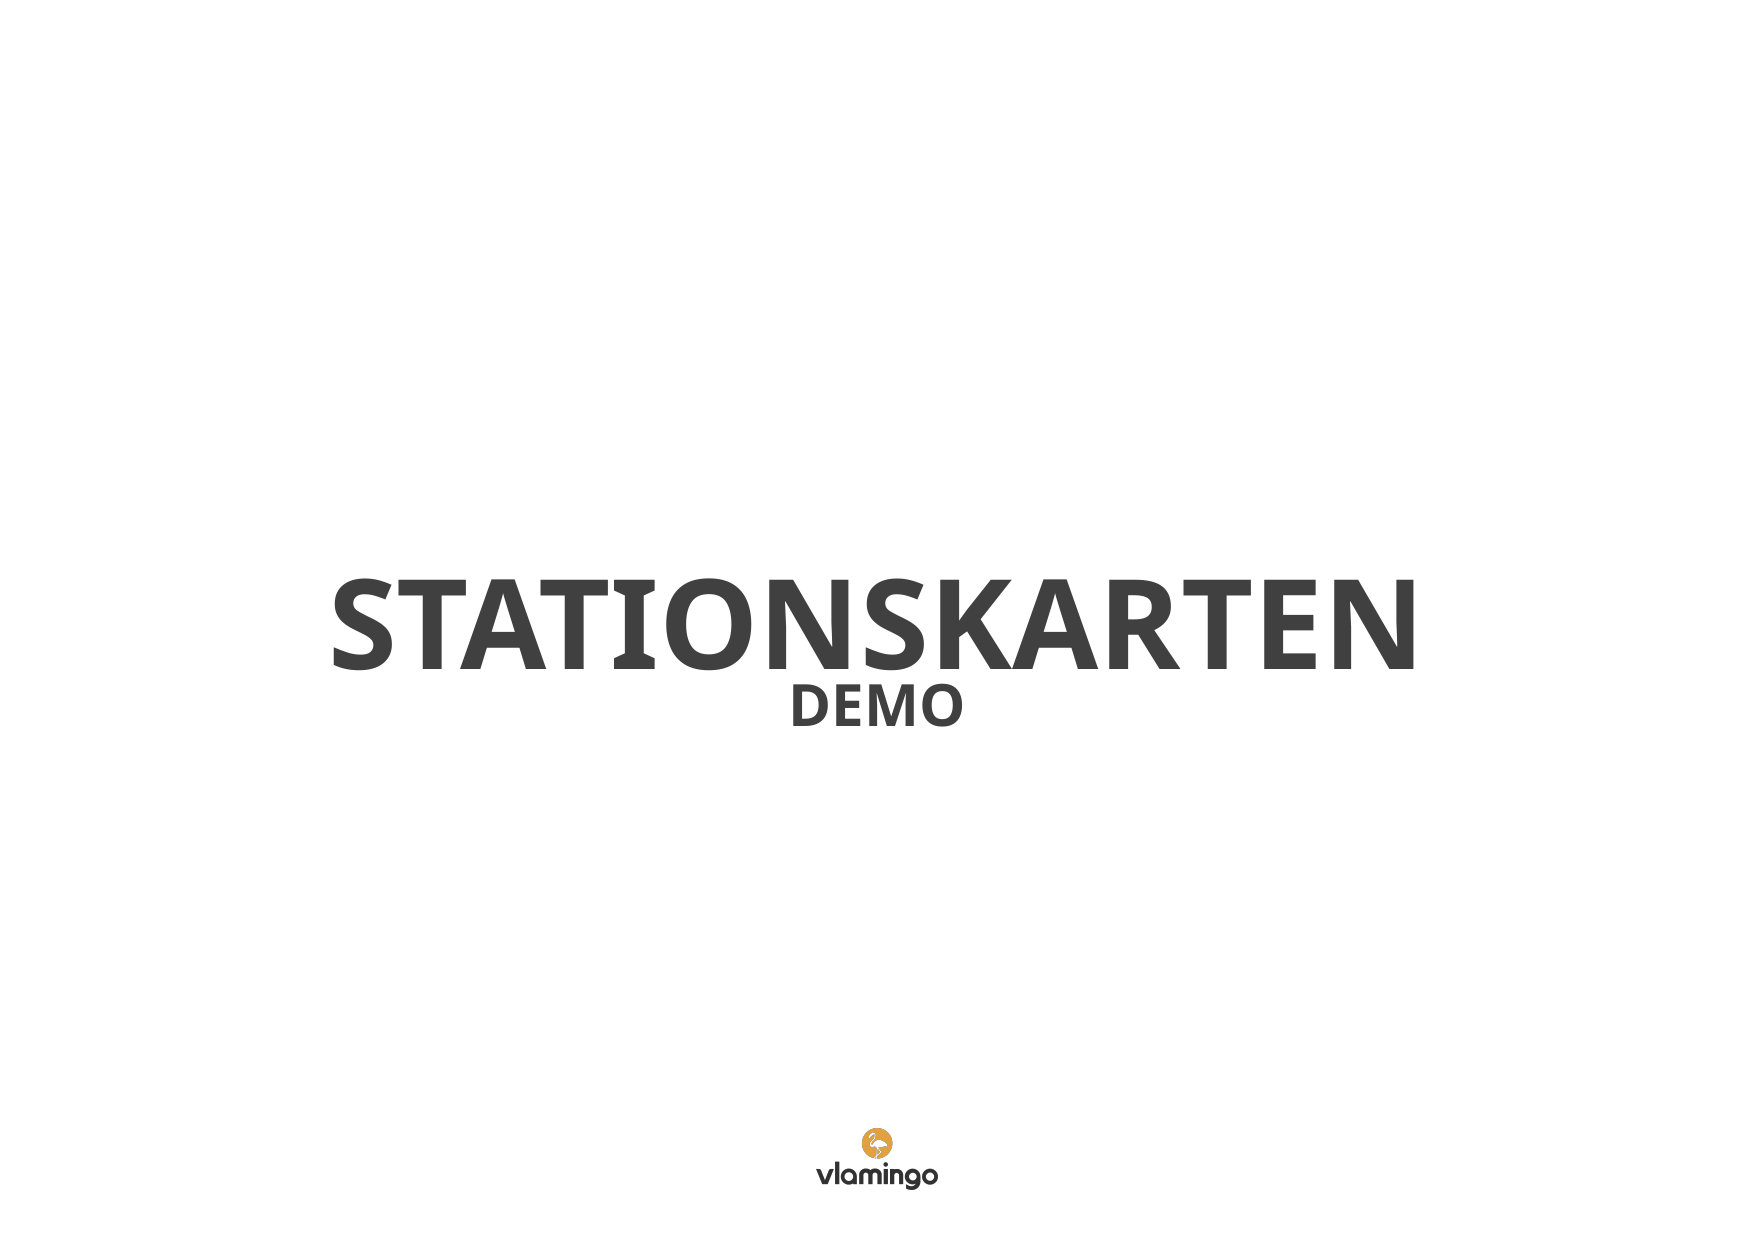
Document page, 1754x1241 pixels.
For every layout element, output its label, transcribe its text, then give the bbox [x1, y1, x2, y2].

text_box STATIONSKARTEN [0, 536, 1754, 660]
text_box DEMO [0, 660, 1754, 746]
picture [816, 1128, 938, 1190]
